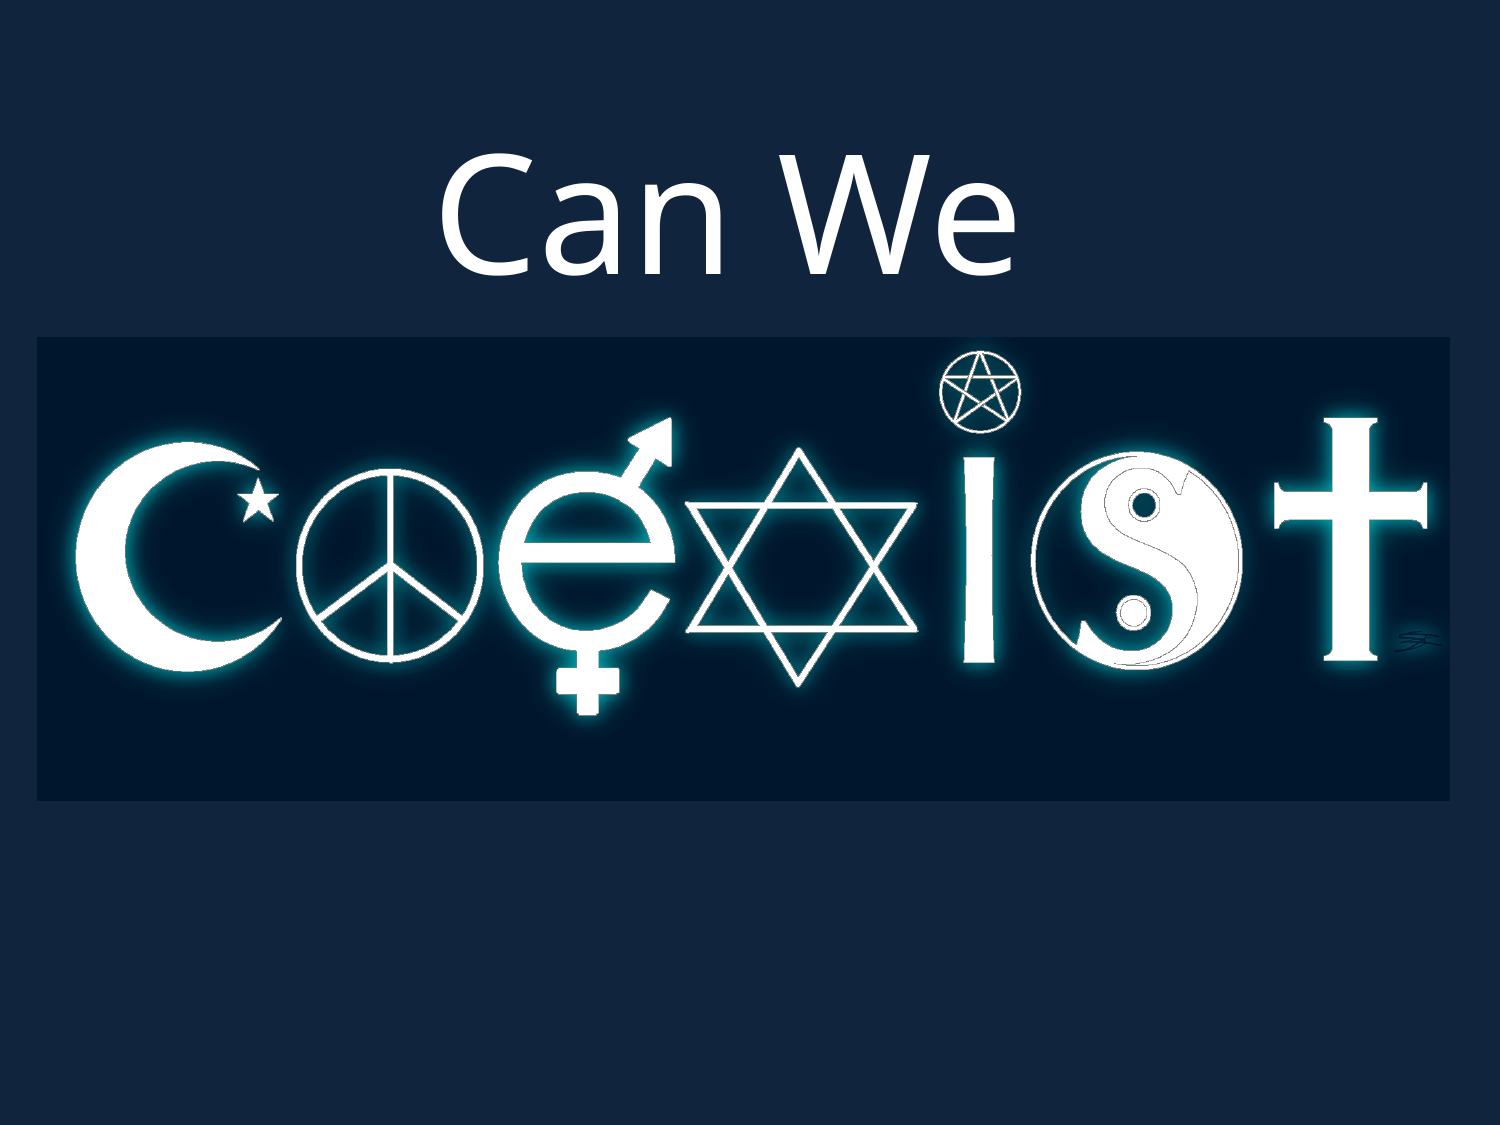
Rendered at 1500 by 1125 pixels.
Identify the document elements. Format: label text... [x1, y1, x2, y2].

picture [37, 337, 1451, 801]
title Can We [112, 87, 1388, 329]
